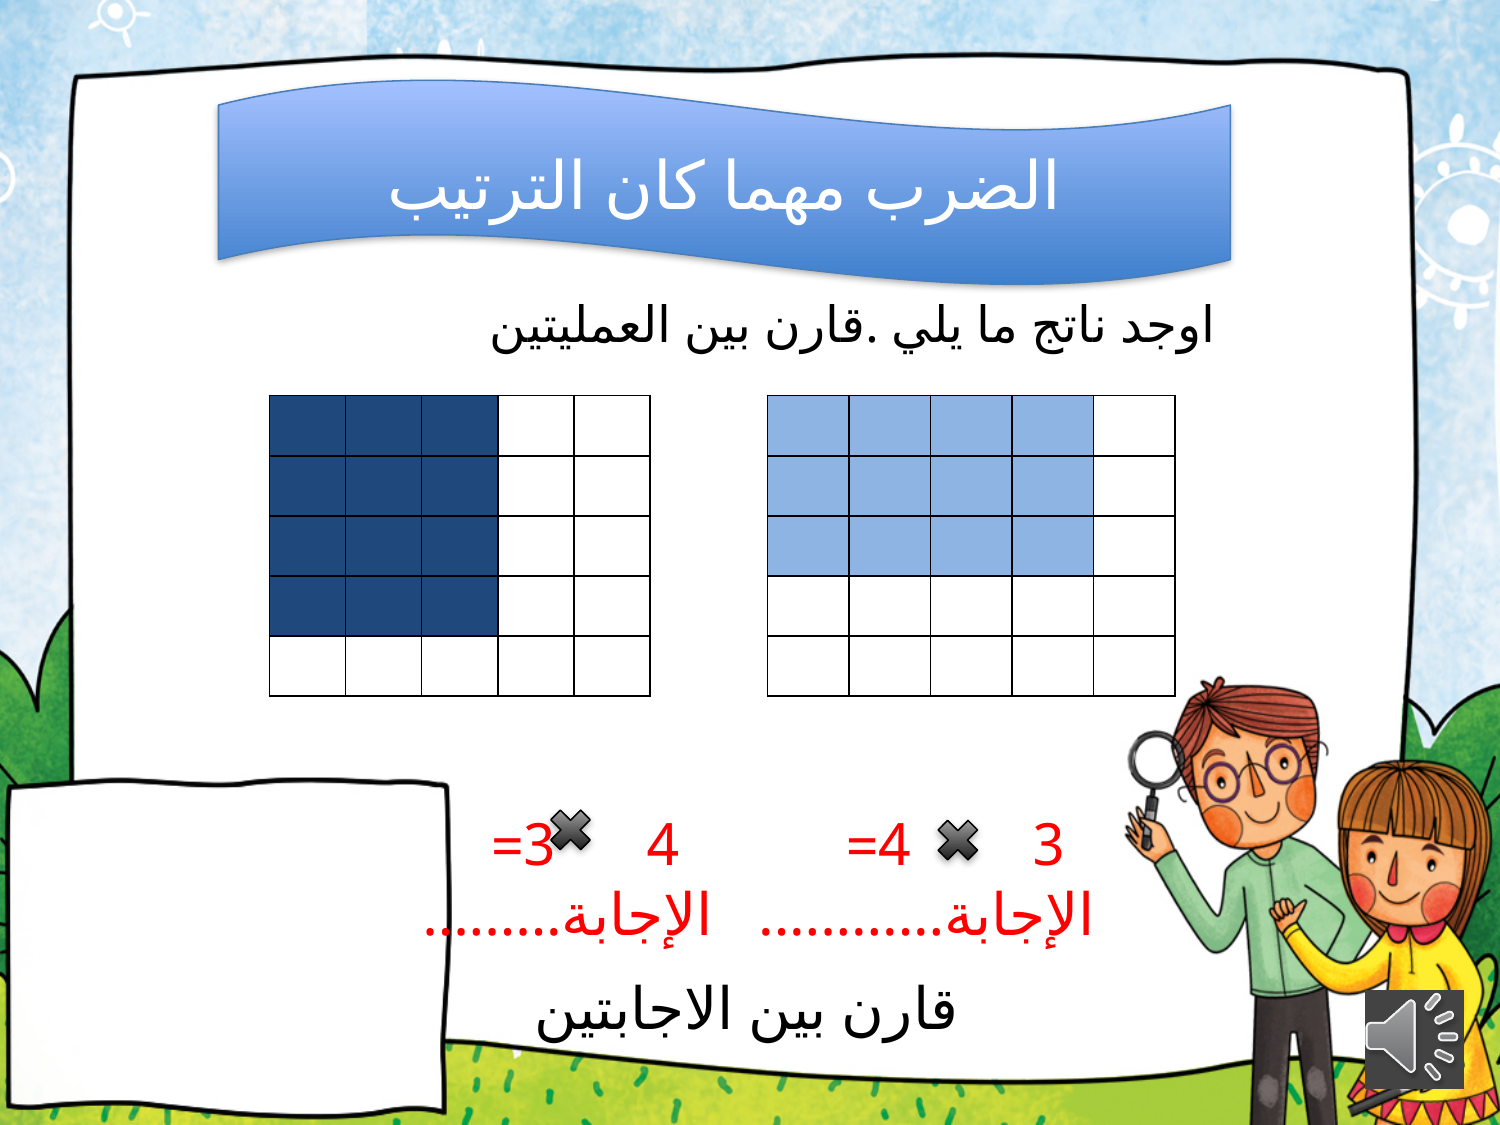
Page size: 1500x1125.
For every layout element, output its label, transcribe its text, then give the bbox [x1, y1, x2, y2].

table_cell [575, 637, 649, 695]
table_cell [1013, 517, 1093, 575]
table_cell [575, 517, 649, 575]
table_cell [850, 457, 930, 515]
table_cell [850, 517, 930, 575]
table_header [850, 396, 930, 455]
table_cell [931, 637, 1011, 695]
table_cell [422, 637, 497, 695]
table_header [422, 396, 497, 455]
table_cell [931, 457, 1011, 515]
table_cell [768, 637, 848, 695]
text_box قارن بين الاجابتين [405, 964, 974, 1049]
table_header [270, 396, 345, 455]
table_cell [422, 577, 497, 635]
table_cell [768, 457, 848, 515]
table_cell [422, 457, 497, 515]
table_cell [346, 517, 421, 575]
table_cell [768, 577, 848, 635]
table_header [1094, 396, 1174, 455]
table_cell [1013, 637, 1093, 695]
table_cell [850, 577, 930, 635]
table_cell [575, 457, 649, 515]
table_header [575, 396, 649, 455]
table_cell [768, 517, 848, 575]
table_cell [1094, 457, 1174, 515]
table_cell [270, 637, 345, 695]
table_cell [1094, 517, 1174, 575]
table_cell [499, 517, 573, 575]
text_box الضرب مهما كان الترتيب [217, 79, 1232, 285]
table_cell [270, 517, 345, 575]
table_cell [270, 457, 345, 515]
table_cell [1094, 577, 1174, 635]
table_header [346, 396, 421, 455]
table_cell [931, 577, 1011, 635]
text_box 3 4= 4 3= الإجابة............ الإجابة......... [269, 659, 1110, 955]
table_cell [575, 577, 649, 635]
table_header [931, 396, 1011, 455]
table_cell [499, 577, 573, 635]
table_cell [1013, 577, 1093, 635]
text_box [550, 809, 591, 851]
table_cell [422, 517, 497, 575]
table_header [499, 396, 573, 455]
table_cell [346, 457, 421, 515]
table_cell [346, 577, 421, 635]
table_cell [270, 577, 345, 635]
table_cell [1094, 637, 1174, 695]
table_cell [931, 517, 1011, 575]
table_header [1013, 396, 1093, 455]
table_cell [1013, 457, 1093, 515]
text_box [937, 819, 979, 861]
table_cell [499, 637, 573, 695]
text_box اوجد ناتج ما يلي .قارن بين العمليتين [269, 285, 1231, 361]
picture [0, 0, 1500, 1125]
table_cell [346, 637, 421, 695]
table_cell [850, 637, 930, 695]
table_header [768, 396, 848, 455]
table_cell [499, 457, 573, 515]
